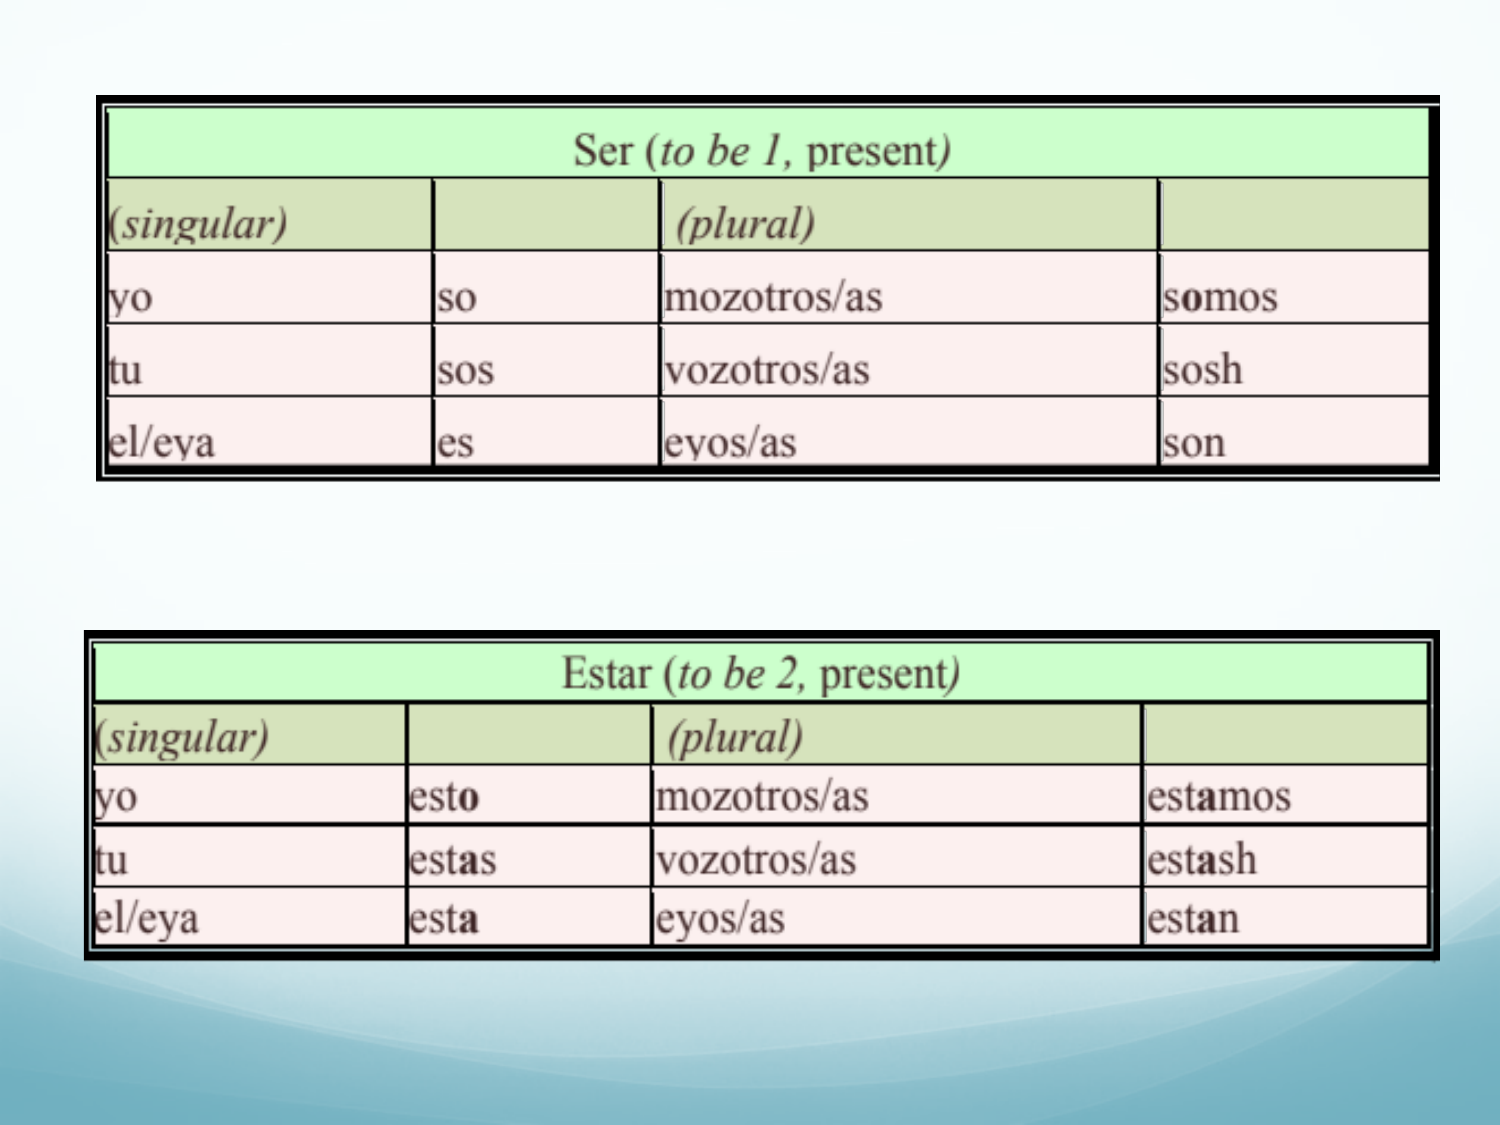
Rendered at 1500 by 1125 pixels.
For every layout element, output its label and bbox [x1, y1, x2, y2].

text_box [83, 629, 1441, 1002]
text_box [95, 94, 1441, 521]
